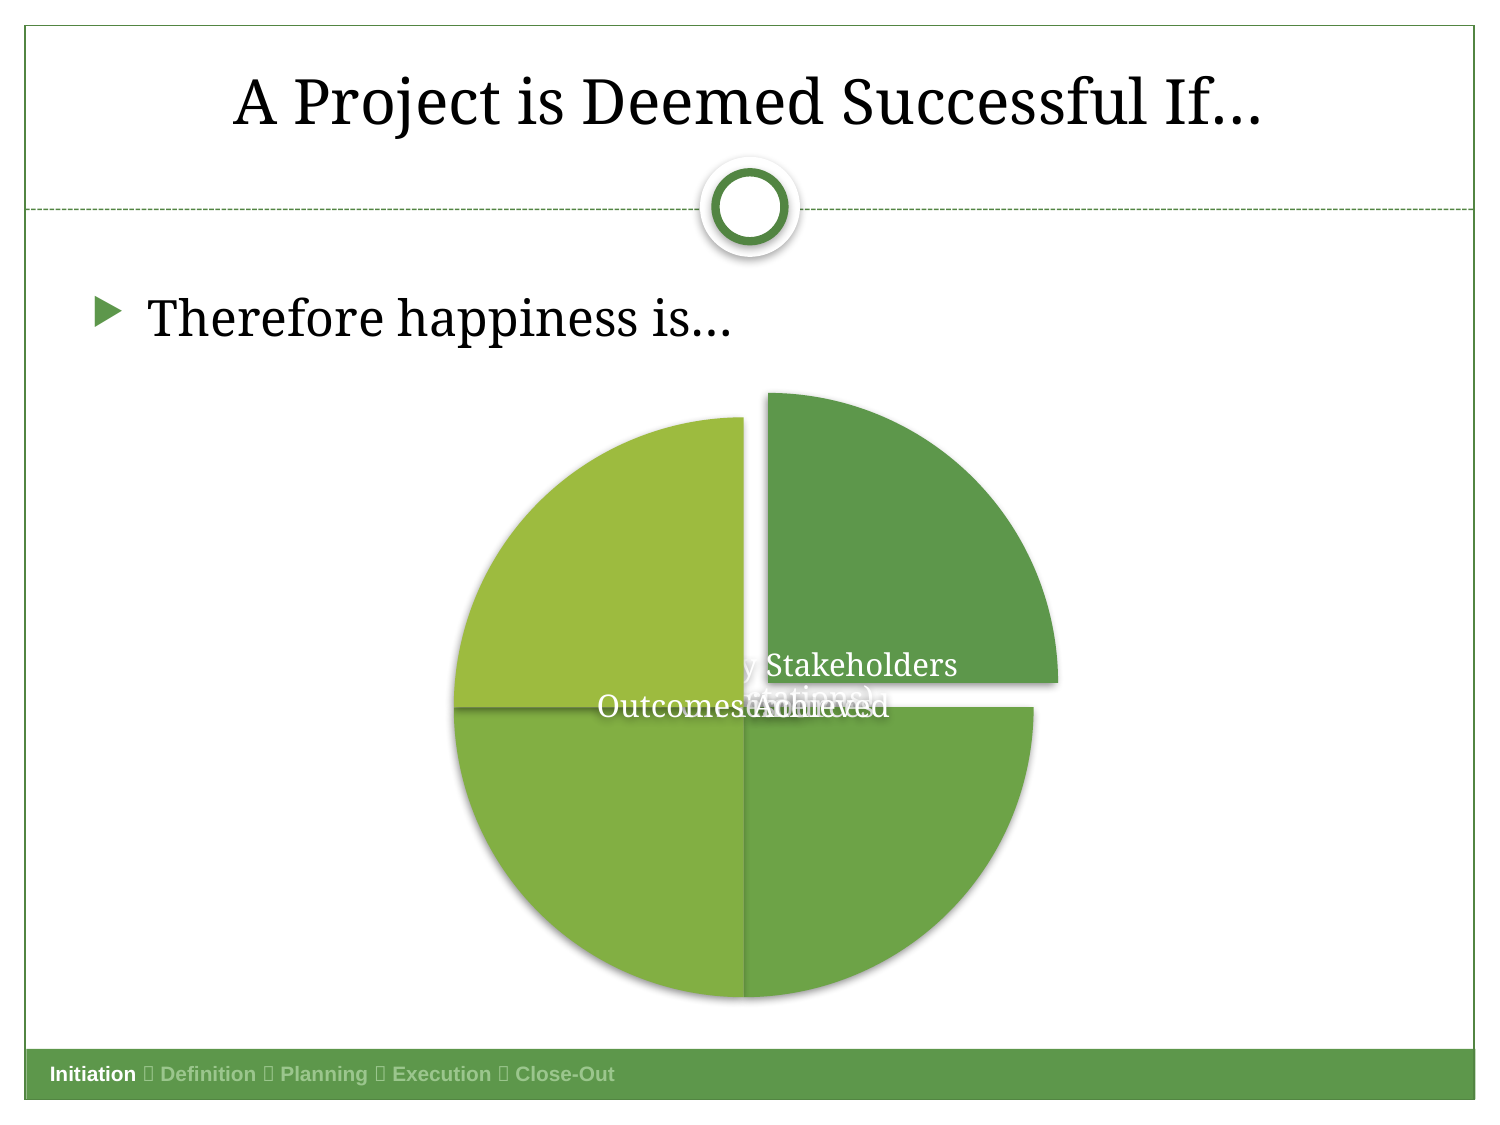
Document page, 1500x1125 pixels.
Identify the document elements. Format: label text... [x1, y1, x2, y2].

title A Project is Deemed Successful If… [49, 37, 1450, 162]
list Therefore happiness is… [76, 278, 1424, 1029]
text_box Initiation  Definition  Planning  Execution  Close-Out [35, 1053, 680, 1094]
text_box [241, 349, 1270, 1041]
